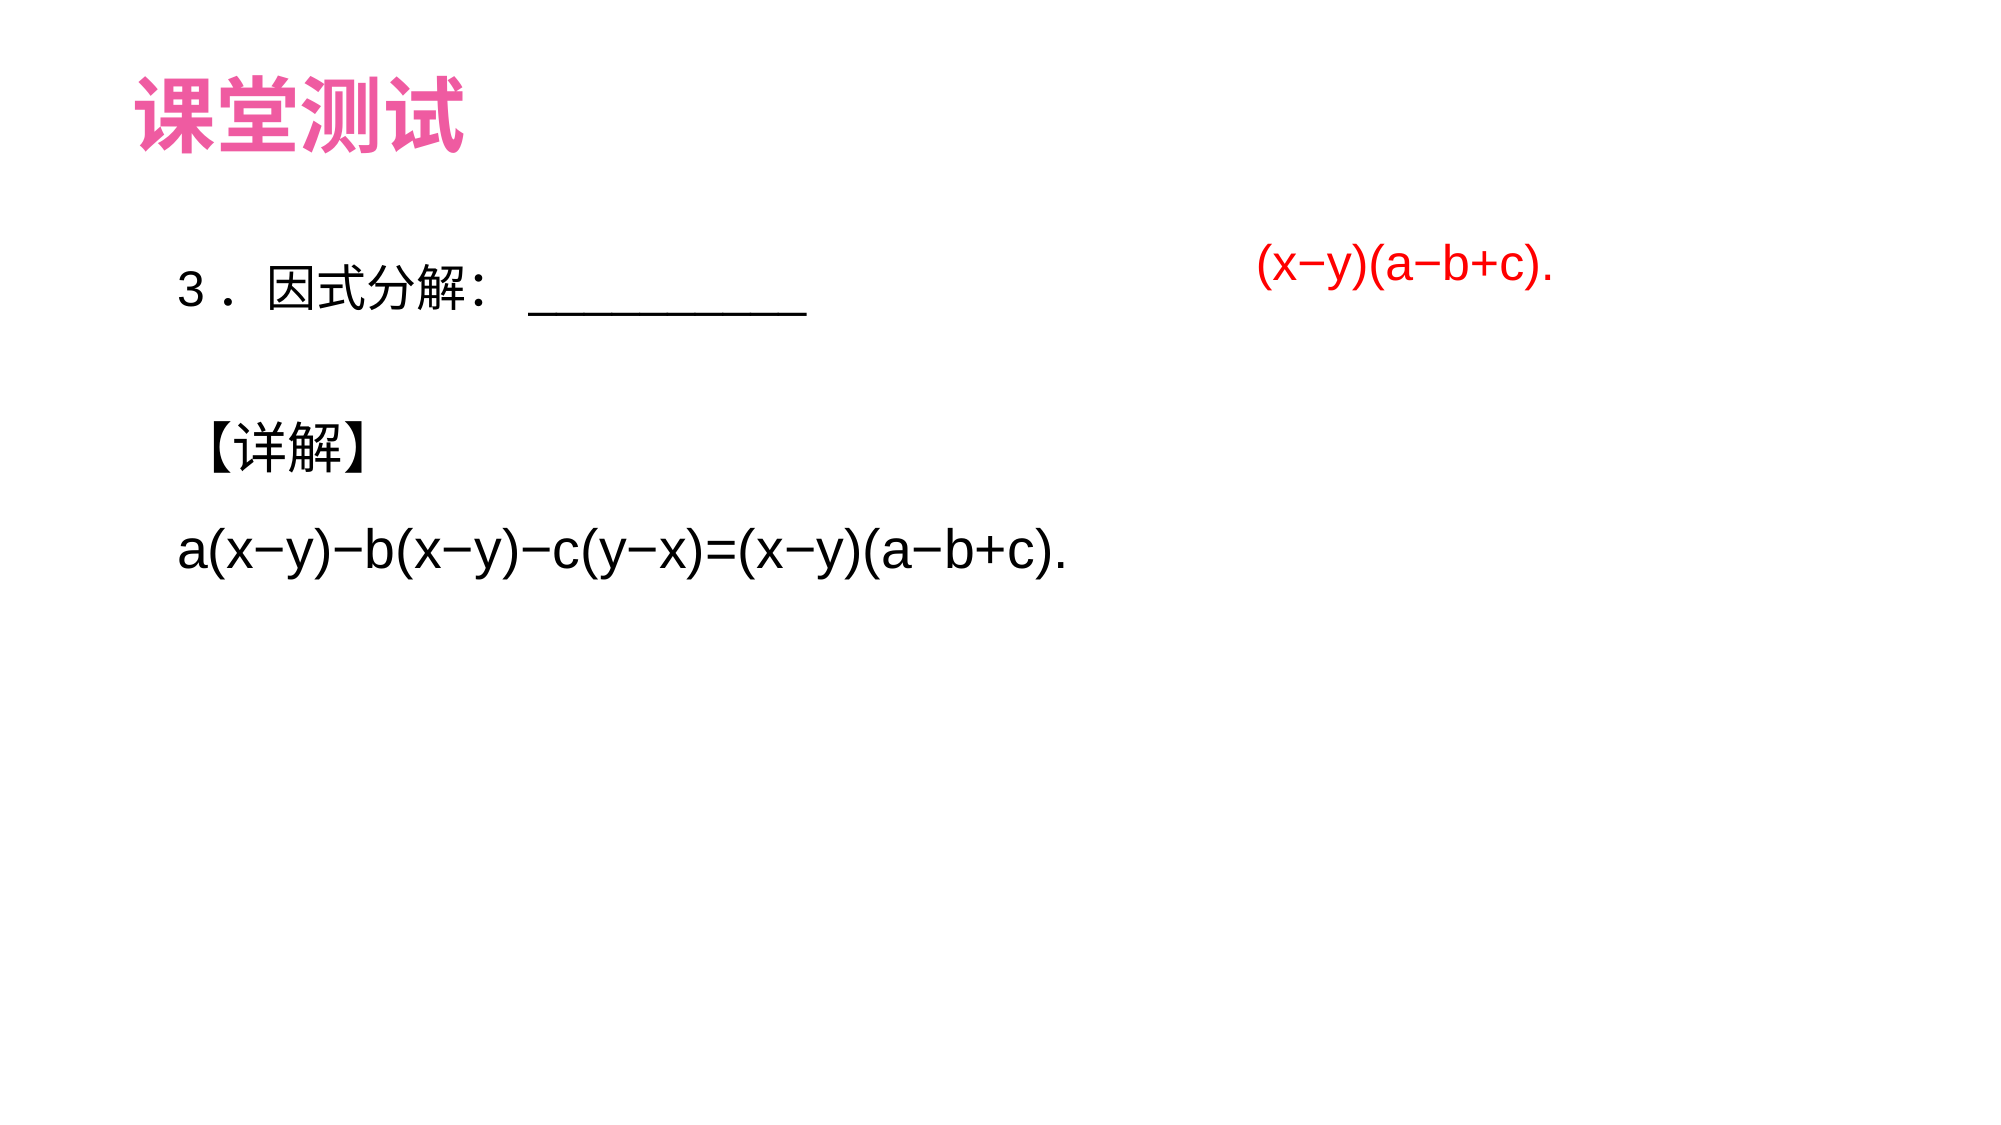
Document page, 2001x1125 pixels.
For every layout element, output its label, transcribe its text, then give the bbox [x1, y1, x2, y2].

text_box 课堂测试 [118, 55, 1215, 171]
text_box (x−y)(a−b+c). [1241, 223, 1571, 298]
text_box 【详解】 a(x−y)−b(x−y)−c(y−x)=(x−y)(a−b+c). [162, 372, 1441, 587]
